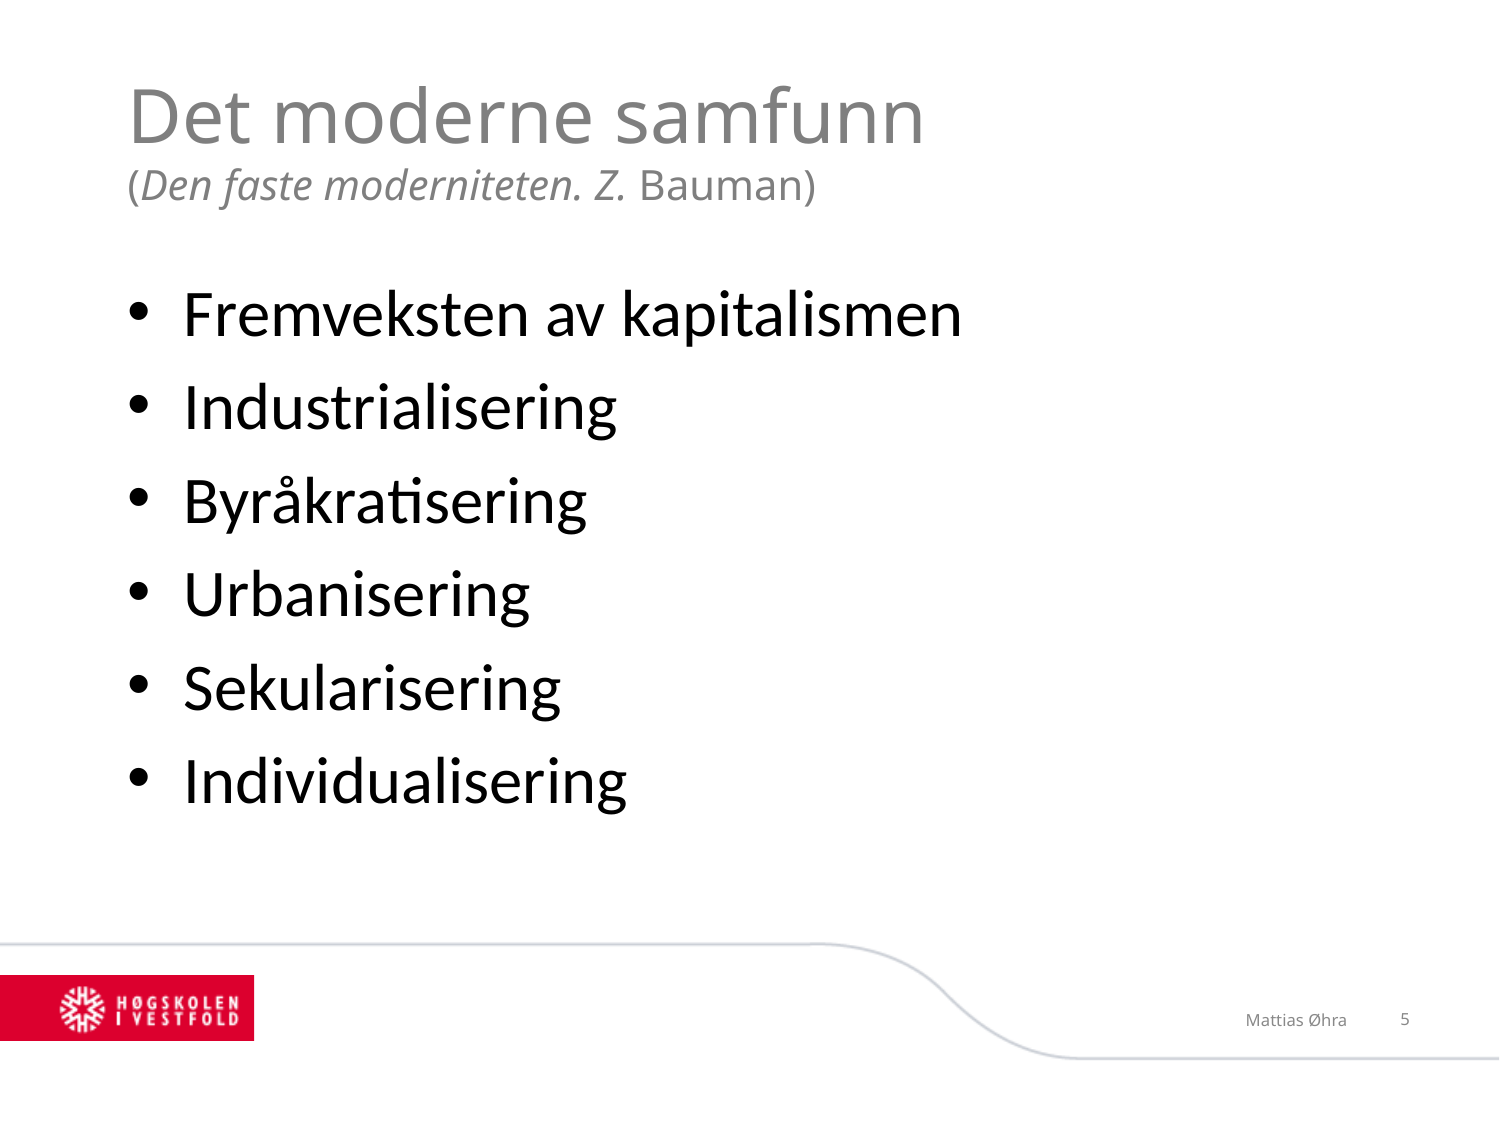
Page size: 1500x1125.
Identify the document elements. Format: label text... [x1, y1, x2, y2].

title Det moderne samfunn (Den faste moderniteten. Z. Bauman) [112, 45, 1425, 233]
slide_number 6 [1362, 990, 1425, 1050]
list Fremveksten av kapitalismen Industrialisering Byråkratisering Urbanisering Sekularisering Individualisering [112, 262, 1425, 913]
footer Mattias Øhra [1025, 990, 1362, 1050]
